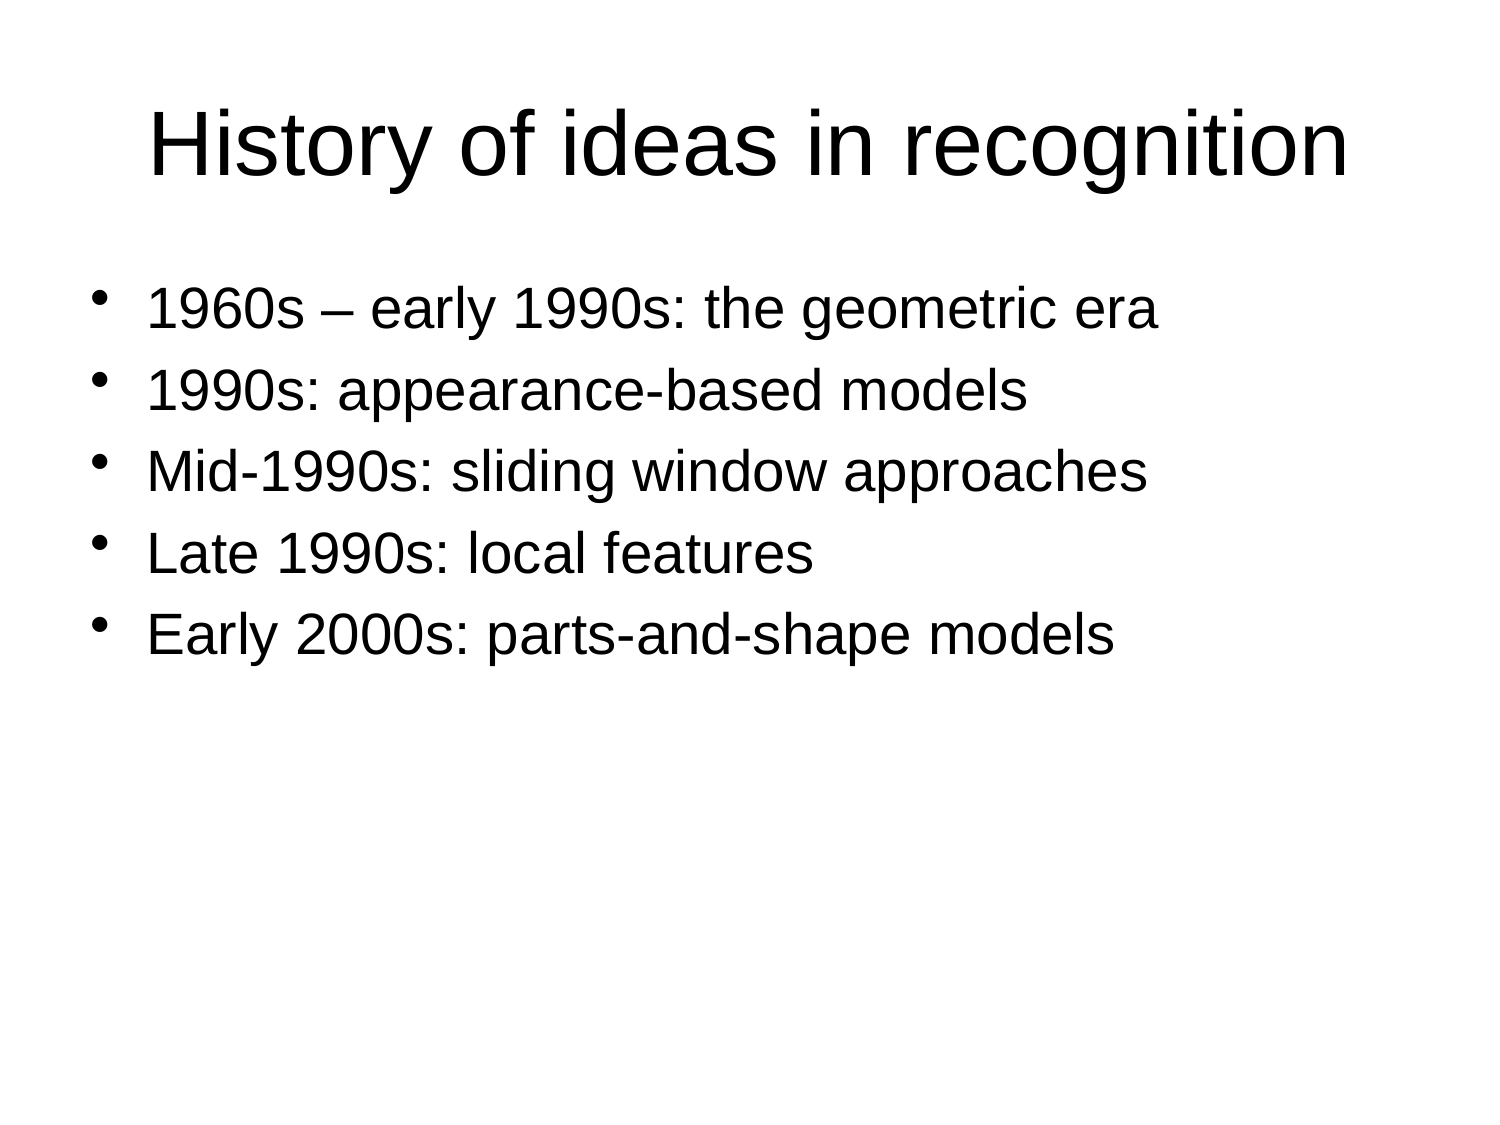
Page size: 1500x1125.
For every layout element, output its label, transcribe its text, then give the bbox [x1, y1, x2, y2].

title History of ideas in recognition [74, 44, 1426, 233]
list 1960s – early 1990s: the geometric era 1990s: appearance-based models Mid-1990s: sliding window approaches Late 1990s: local features Early 2000s: parts-and-shape models [74, 262, 1426, 1006]
